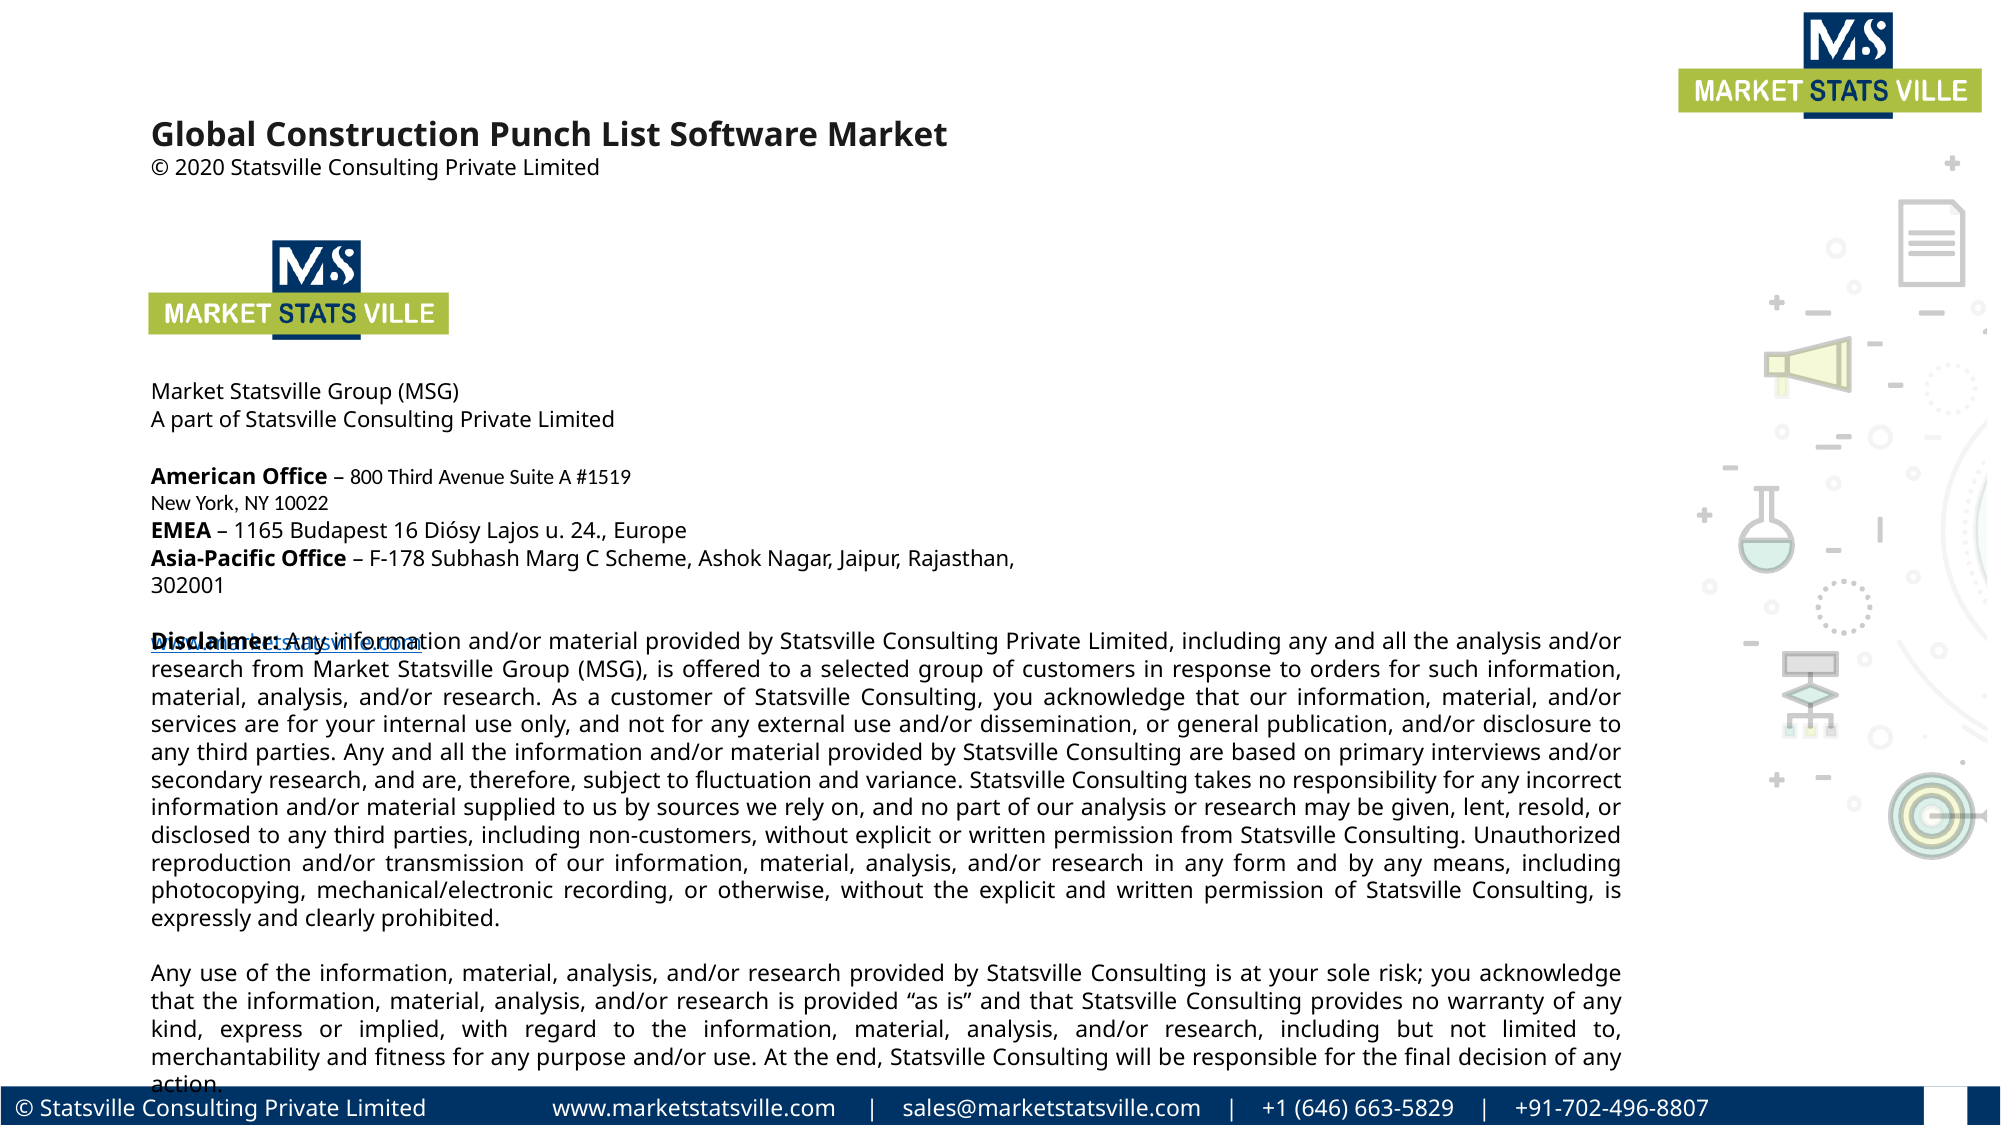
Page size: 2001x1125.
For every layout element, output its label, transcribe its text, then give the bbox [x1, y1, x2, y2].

picture [148, 240, 449, 340]
text_box Disclaimer: Any information and/or material provided by Statsville Consulting Private Limited, including any and all the analysis and/or research from Market Statsville Group (MSG), is offered to a selected group of customers in response to orders for such information, material, analysis, and/or research. As a customer of Statsville Consulting, you acknowledge that our information, material, and/or services are for your internal use only, and not for any external use and/or dissemination, or general publication, and/or disclosure to any third parties. Any and all the information and/or material provided by Statsville Consulting are based on primary interviews and/or secondary research, and are, therefore, subject to fluctuation and variance. Statsville Consulting takes no responsibility for any incorrect information and/or material supplied to us by sources we rely on, and no part of our analysis or research may be given, lent, resold, or disclosed to any third parties, including non-customers, without explicit or written permission from Statsville Consulting. Unauthorized reproduction and/or transmission of our information, material, analysis, and/or research in any form and by any means, including photocopying, mechanical/electronic recording, or otherwise, without the explicit and written permission of Statsville Consulting, is expressly and clearly prohibited. Any use of the information, material, analysis, and/or research provided by Statsville Consulting is at your sole risk; you acknowledge that the information, material, analysis, and/or research is provided “as is” and that Statsville Consulting provides no warranty of any kind, express or implied, with regard to the information, material, analysis, and/or research, including but not limited to, merchantability and fitness for any purpose and/or use. At the end, Statsville Consulting will be responsible for the final decision of any action. [148, 624, 1651, 1098]
text_box Market Statsville Group (MSG) A part of Statsville Consulting Private Limited American Office – 800 Third Avenue Suite A #1519 New York, NY 10022 EMEA – 1165 Budapest 16 Diósy Lajos u. 24., Europe Asia-Pacific Office – F-178 Subhash Marg C Scheme, Ashok Nagar, Jaipur, Rajasthan, 302001 www.marketstatsville.com [148, 375, 1023, 624]
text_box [1696, 155, 1988, 860]
picture [1678, 12, 1982, 119]
text_box Global Construction Punch List Software Market © 2020 Statsville Consulting Private Limited [148, 105, 1272, 180]
